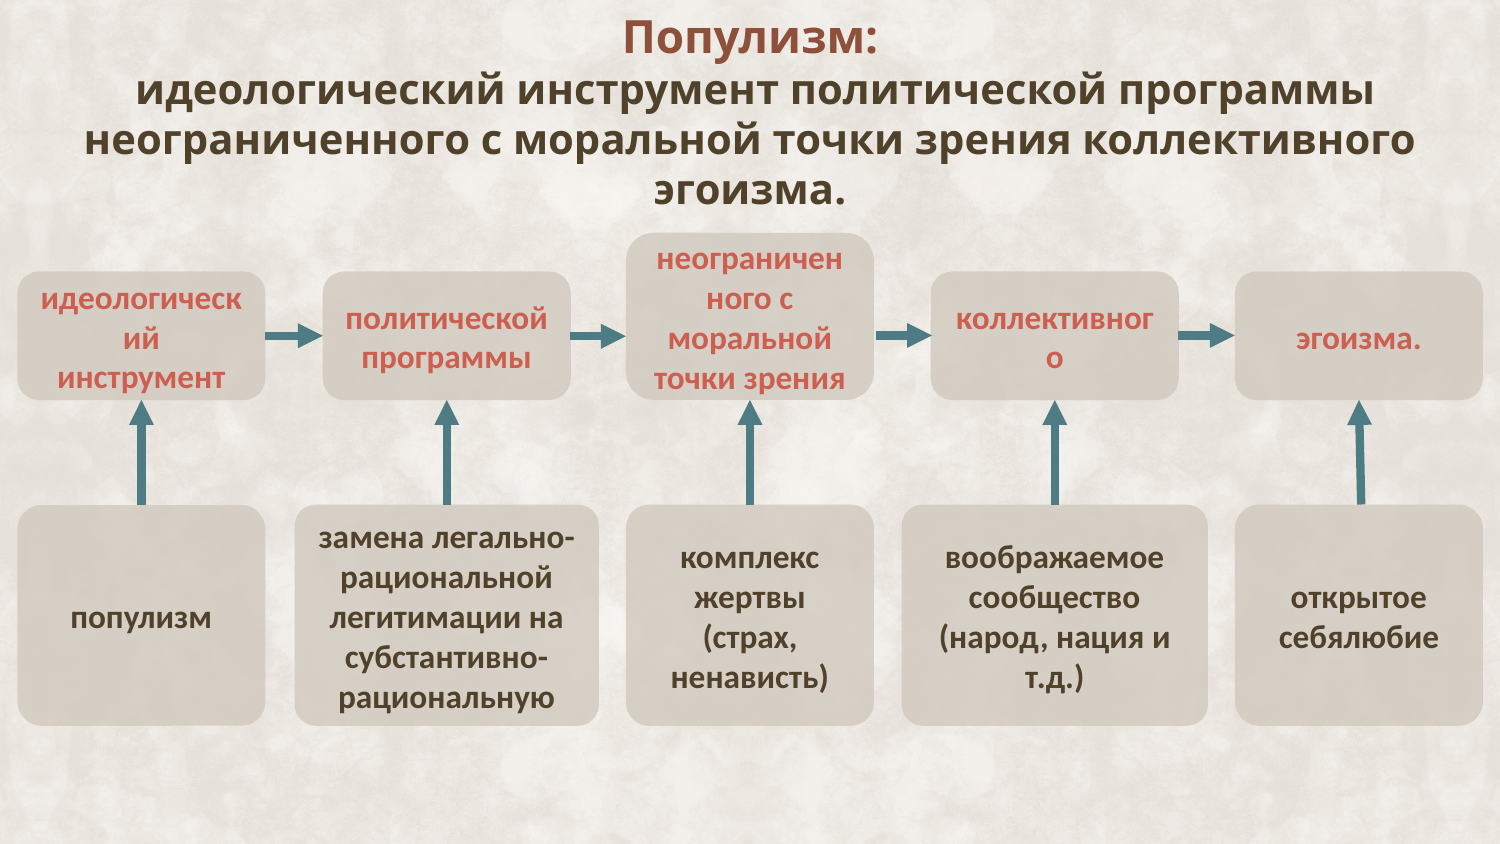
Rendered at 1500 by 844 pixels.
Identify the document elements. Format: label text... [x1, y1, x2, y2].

text_box популизм [17, 505, 266, 726]
text_box комплекс жертвы (страх, ненависть) [625, 504, 874, 726]
text_box эгоизма. [1234, 271, 1483, 401]
text_box коллективного [930, 271, 1179, 401]
text_box идеологический инструмент [17, 271, 266, 401]
text_box открытое себялюбие [1234, 504, 1483, 726]
text_box политической программы [322, 271, 571, 401]
text_box замена легально-рациональной легитимации на субстантивно-рациональную [294, 504, 599, 726]
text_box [1358, 399, 1362, 505]
picture [0, 0, 1500, 844]
text_box воображаемое сообщество (народ, нация и т.д.) [901, 504, 1208, 726]
text_box неограниченного с моральной точки зрения [625, 232, 874, 400]
title Популизм: идеологический инструмент политической программы неограниченного с моральной точки зрения коллективного эгоизма. [17, 0, 1483, 222]
